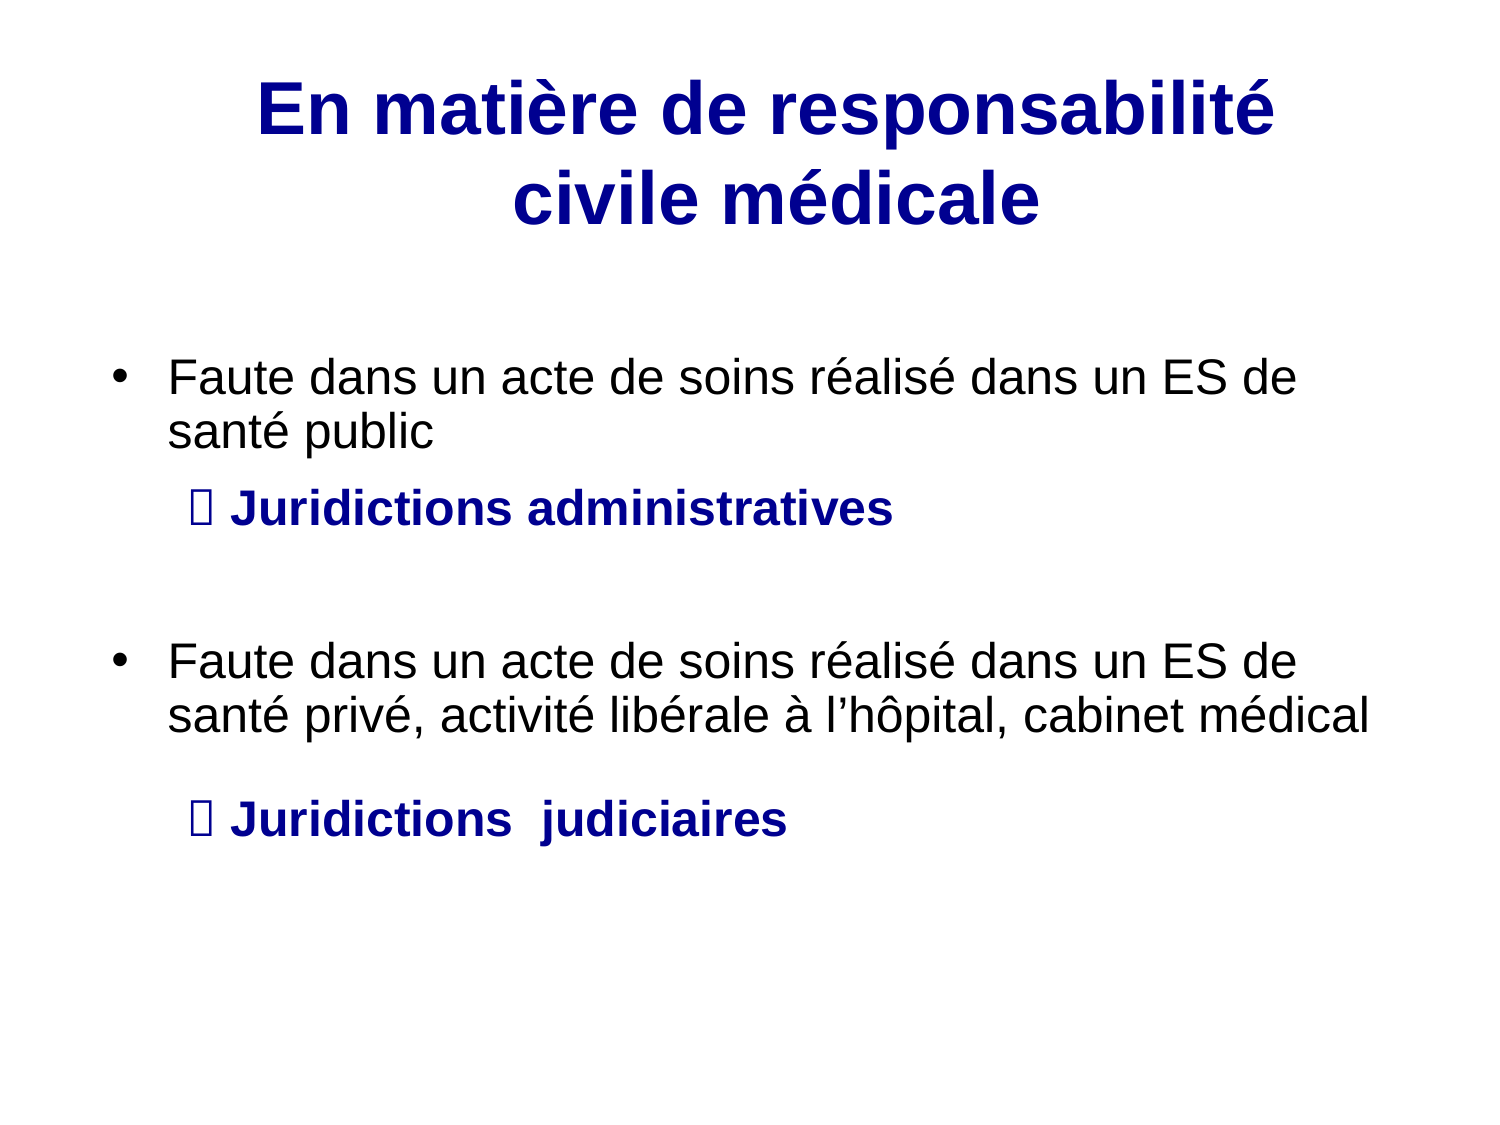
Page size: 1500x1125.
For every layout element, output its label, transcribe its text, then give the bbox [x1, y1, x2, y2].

list Faute dans un acte de soins réalisé dans un ES de santé public  Juridictions administratives Faute dans un acte de soins réalisé dans un ES de santé privé, activité libérale à l’hôpital, cabinet médical  Juridictions judiciaires [94, 342, 1427, 1009]
title En matière de responsabilité civile médicale [73, 54, 1461, 246]
